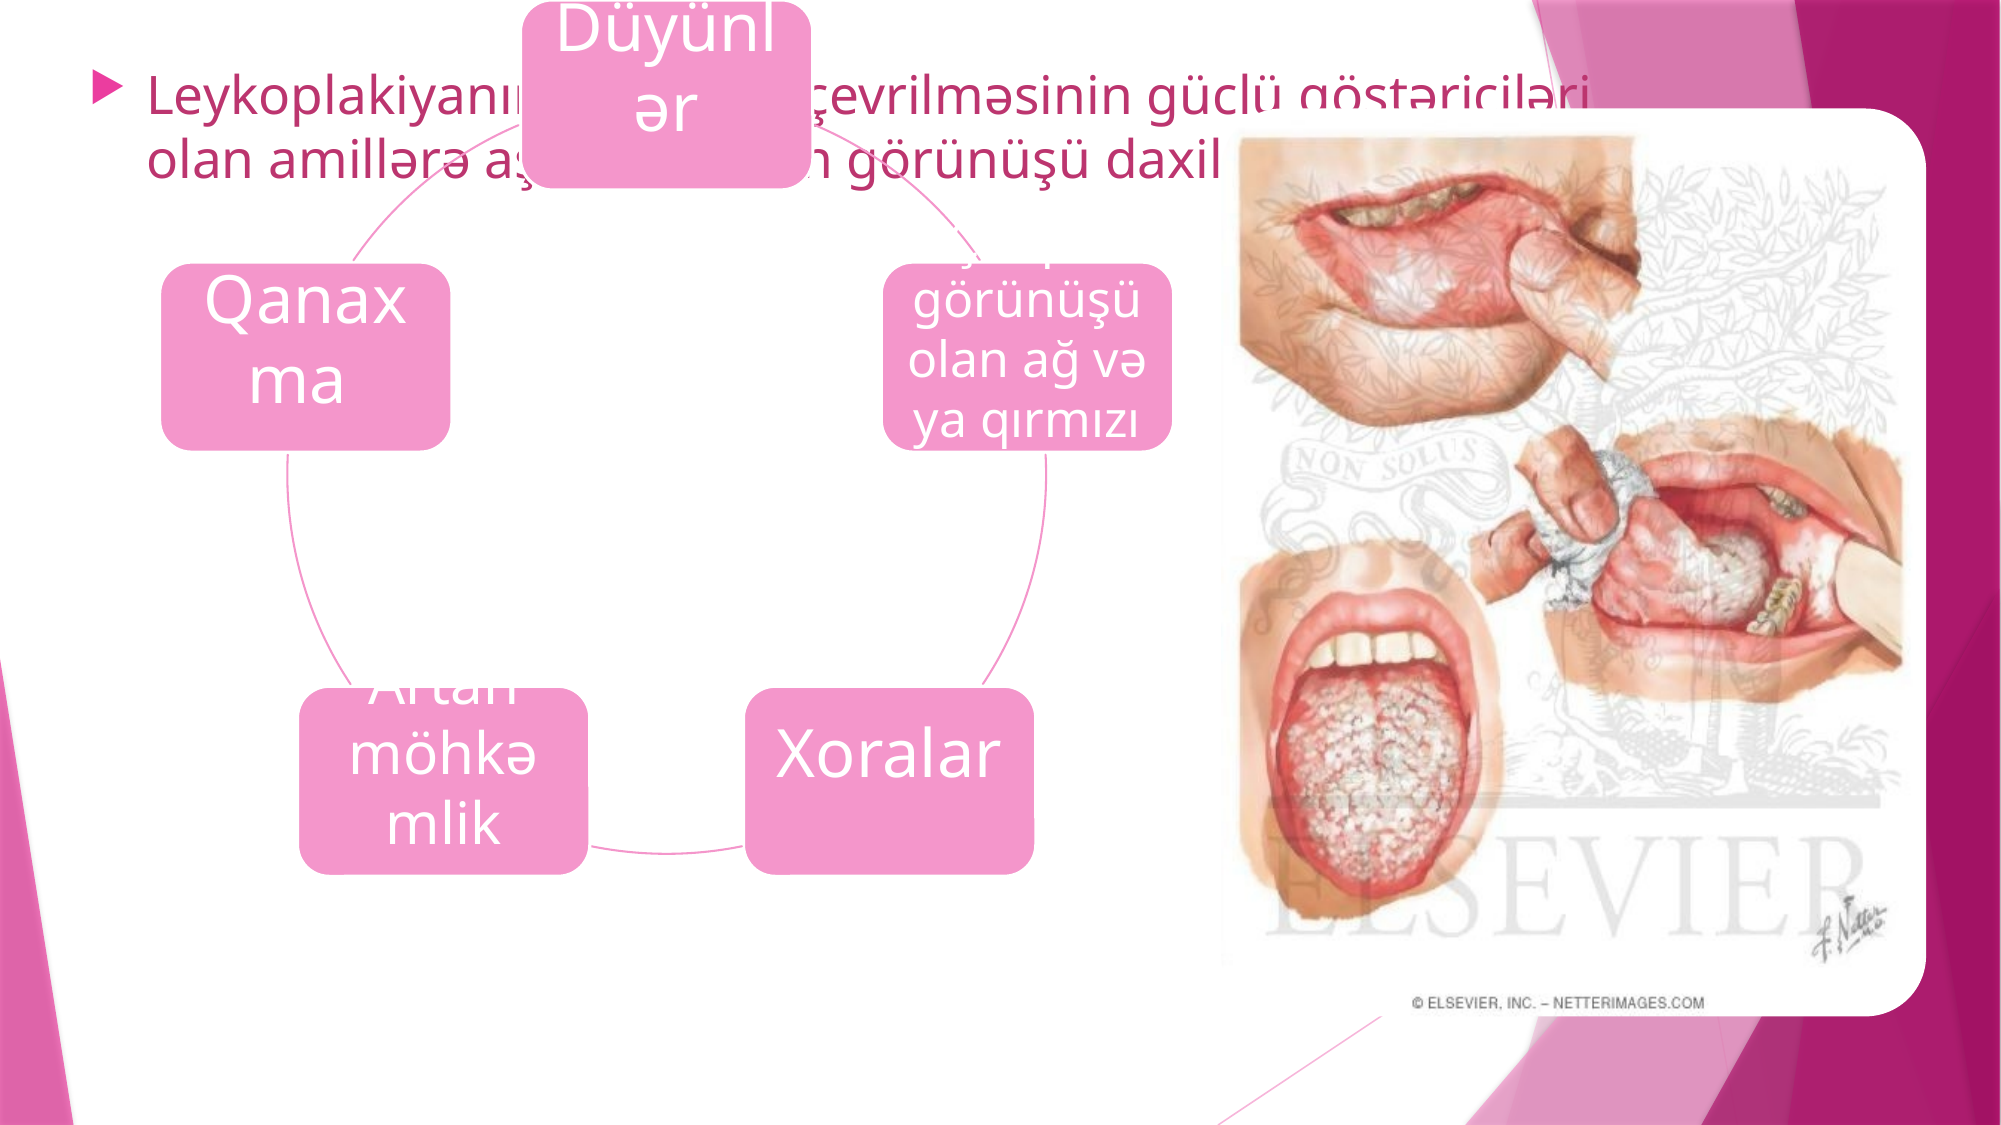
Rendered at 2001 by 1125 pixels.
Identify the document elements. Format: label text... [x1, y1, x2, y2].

list Leykoplakiyanın xərçəngə çevrilməsinin güclü göstəriciləri olan amillərə aşağıdakıların görünüşü daxildir: [815, 53, 1622, 234]
picture [1220, 107, 1927, 1017]
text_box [0, 235, 1311, 1125]
list Leykoplakiyanın xərçəngə çevrilməsinin güclü göstəriciləri olan amillərə aşağıdakıların görünüşü daxildir: [376, 127, 953, 234]
list Leykoplakiyanın xərçəngə çevrilməsinin güclü göstəriciləri olan amillərə aşağıdakıların görünüşü daxildir: [73, 53, 518, 234]
